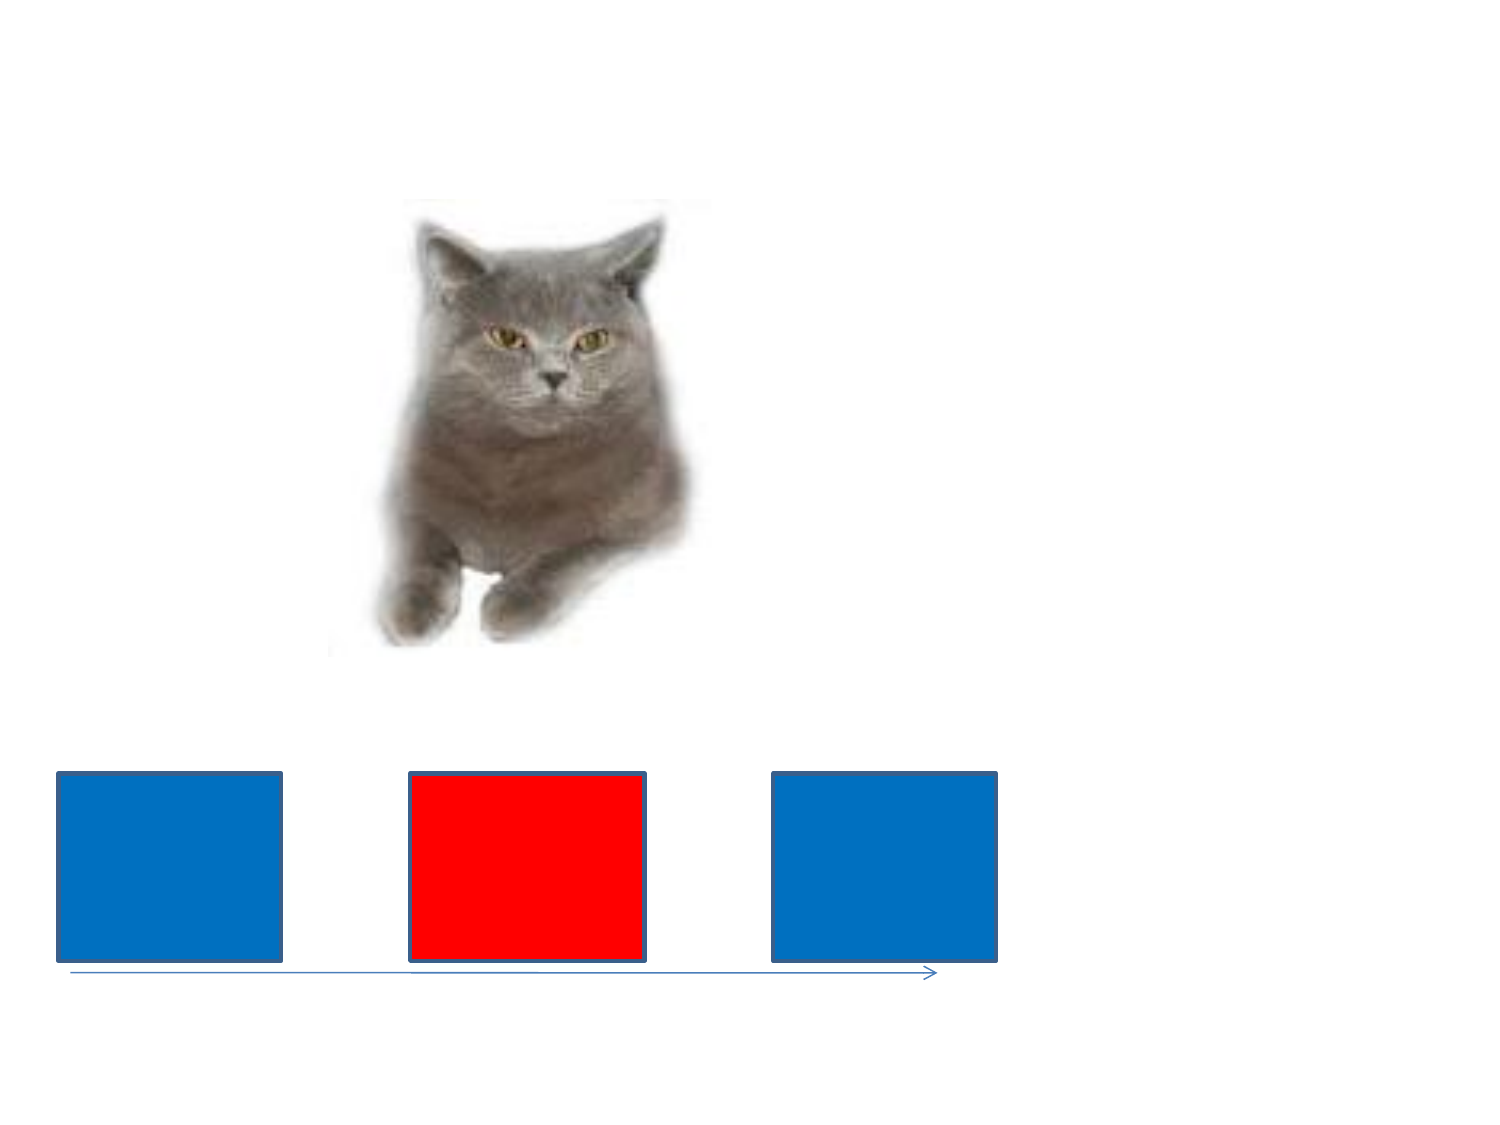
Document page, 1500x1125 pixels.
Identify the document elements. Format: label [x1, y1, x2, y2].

text_box [771, 771, 998, 963]
text_box [56, 771, 283, 963]
picture [327, 198, 751, 657]
text_box [408, 771, 647, 963]
